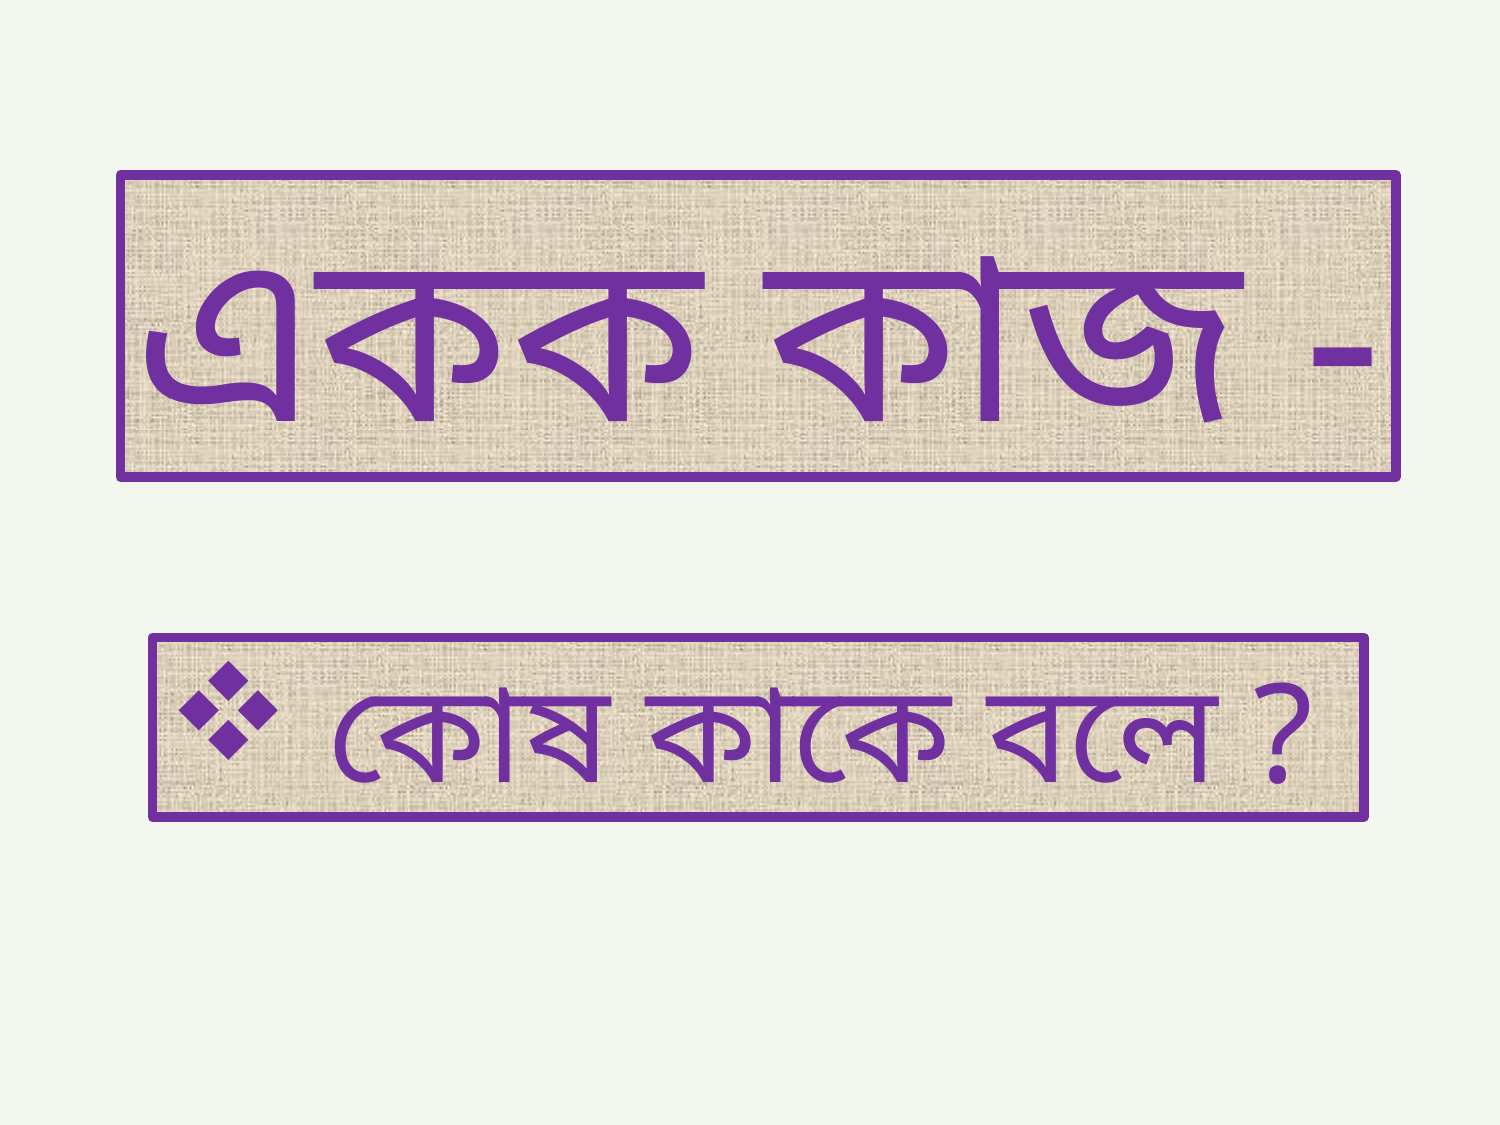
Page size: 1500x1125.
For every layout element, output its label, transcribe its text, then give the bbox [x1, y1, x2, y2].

text_box একক কাজ - [120, 174, 1396, 478]
text_box কোষ কাকে বলে ? [152, 637, 1364, 818]
